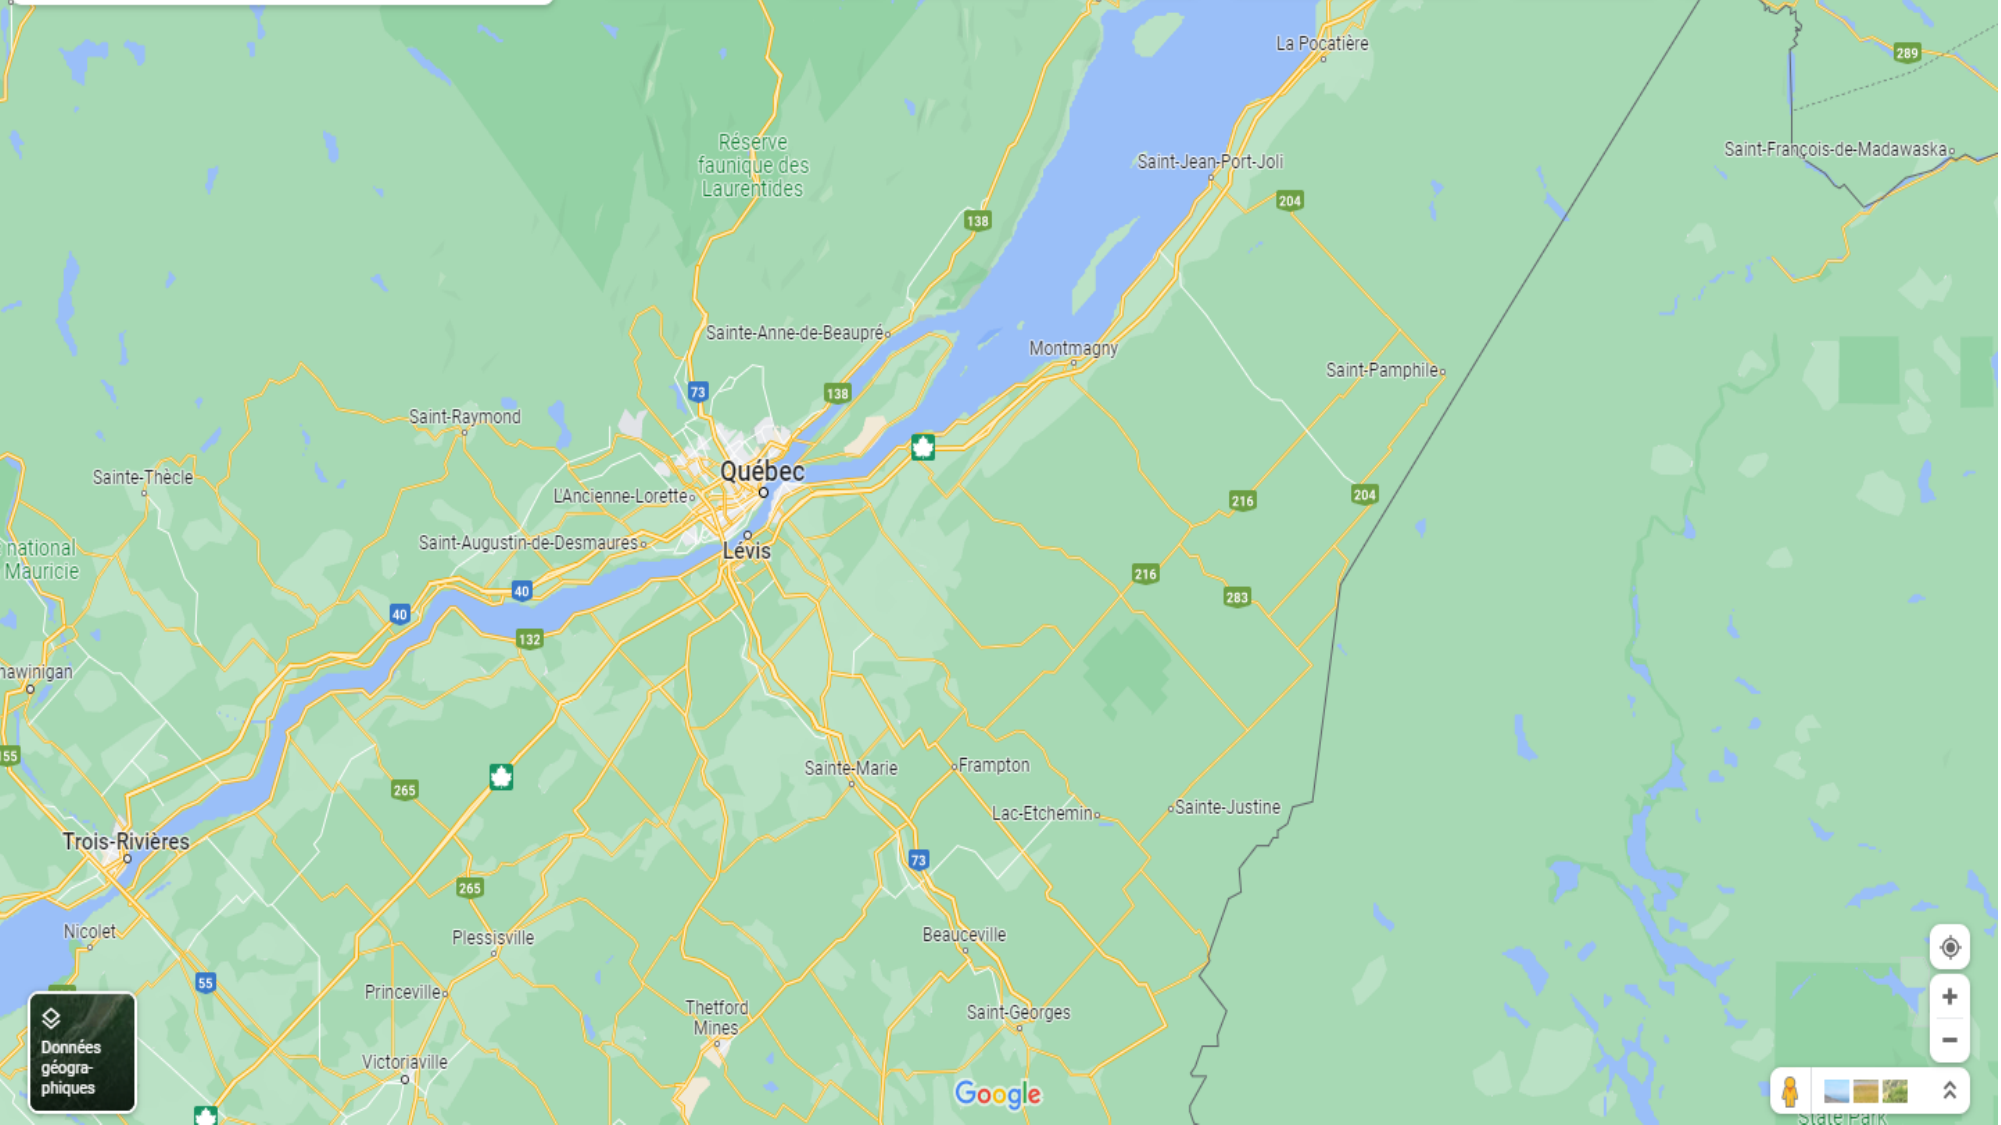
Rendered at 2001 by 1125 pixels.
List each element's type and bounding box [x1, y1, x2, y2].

list [0, 0, 1998, 1125]
